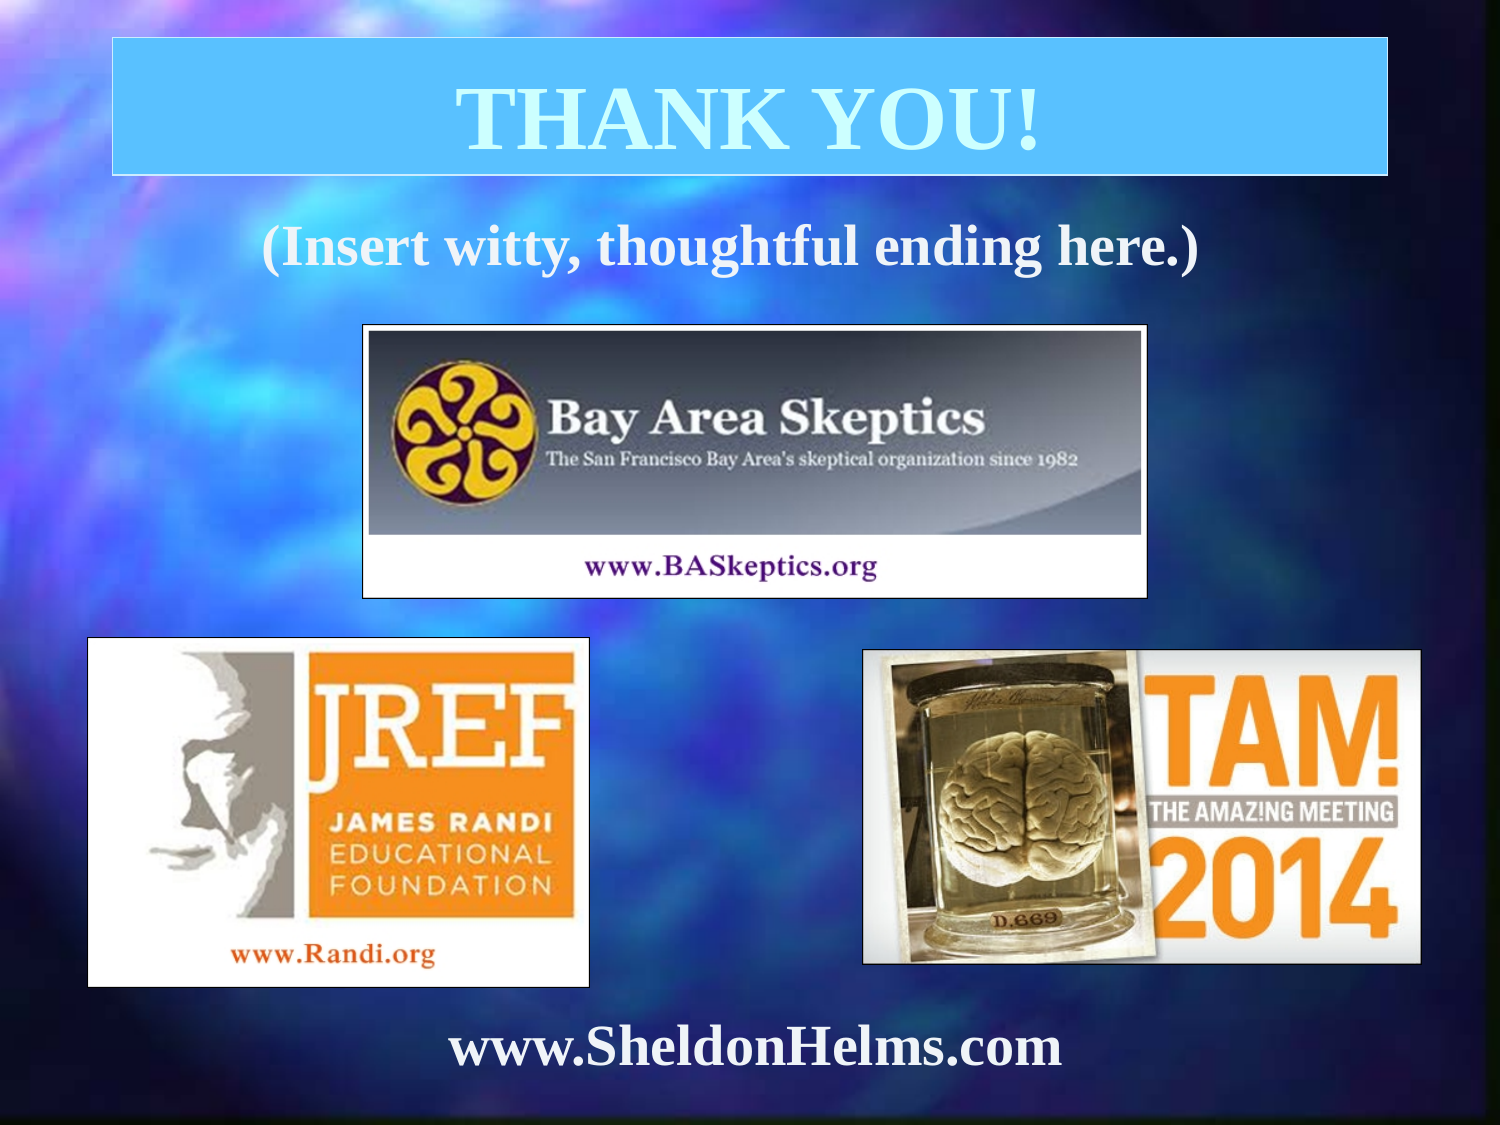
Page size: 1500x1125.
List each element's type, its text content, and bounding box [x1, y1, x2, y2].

title THANK YOU! [112, 37, 1388, 176]
picture [0, 0, 1500, 1125]
subtitle (Insert witty, thoughtful ending here.) [49, 199, 1413, 326]
text_box www.SheldonHelms.com [74, 999, 1438, 1125]
